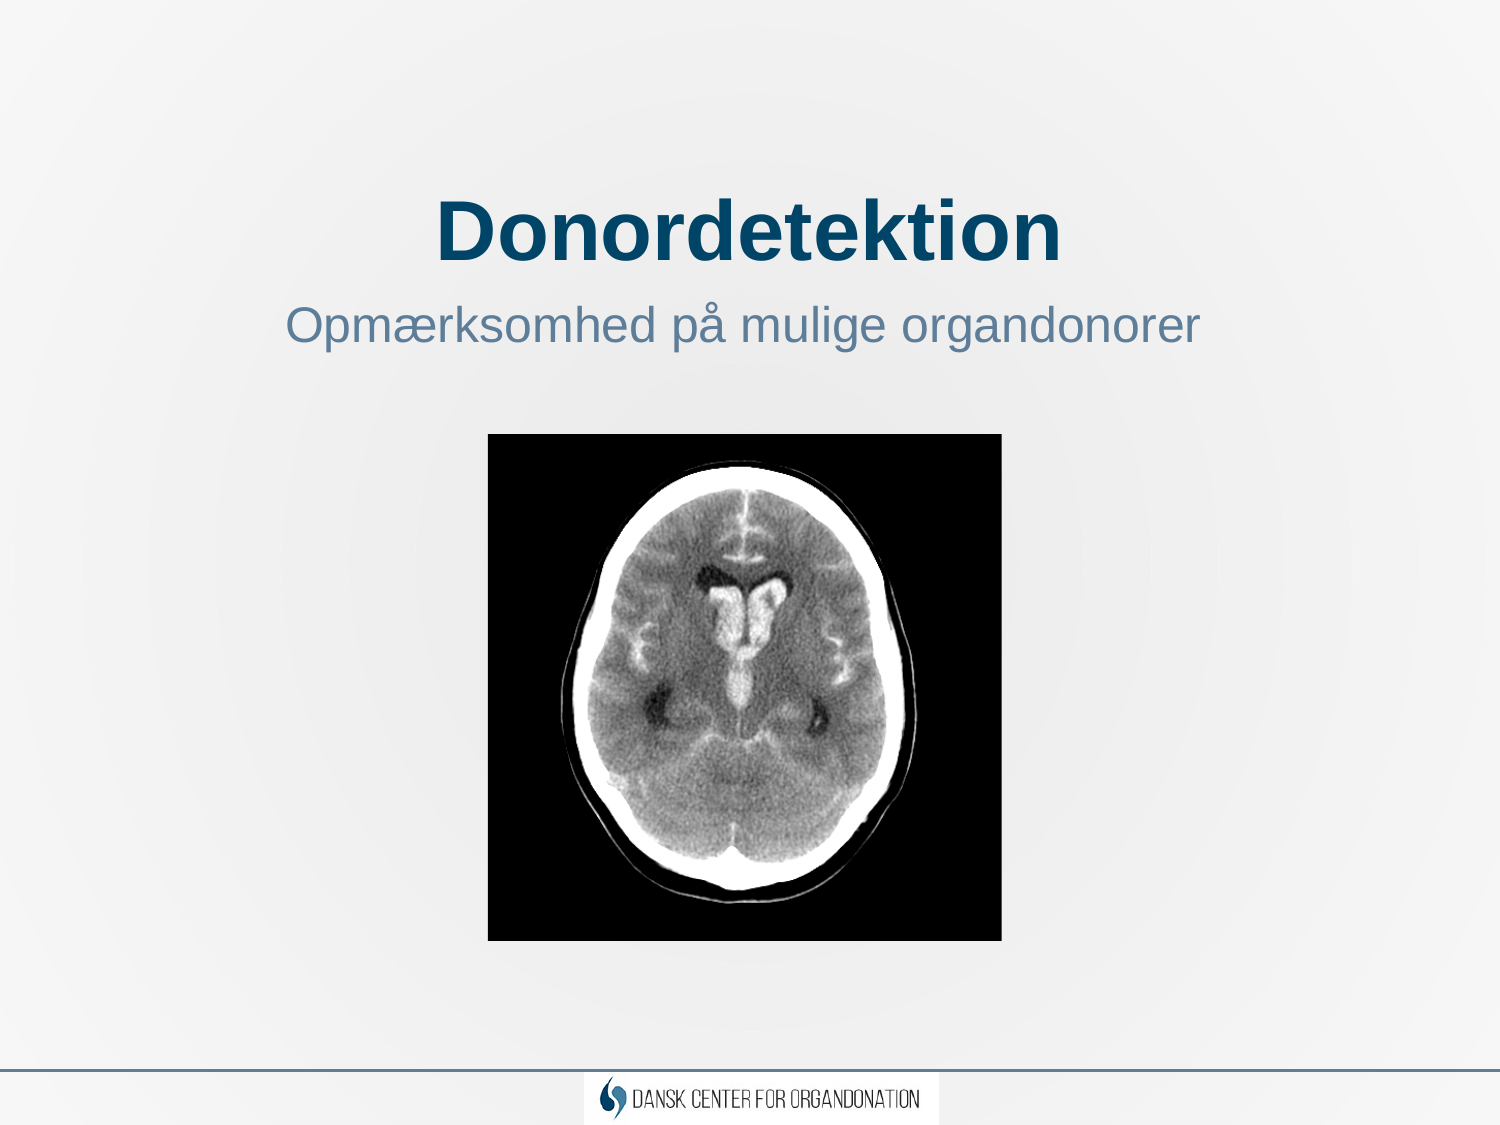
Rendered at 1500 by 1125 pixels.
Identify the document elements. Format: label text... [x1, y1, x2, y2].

picture [584, 1072, 939, 1125]
title Donordetektion [112, 167, 1388, 409]
text_box Opmærksomhed på mulige organdonorer [270, 285, 1217, 360]
picture [487, 434, 1002, 941]
